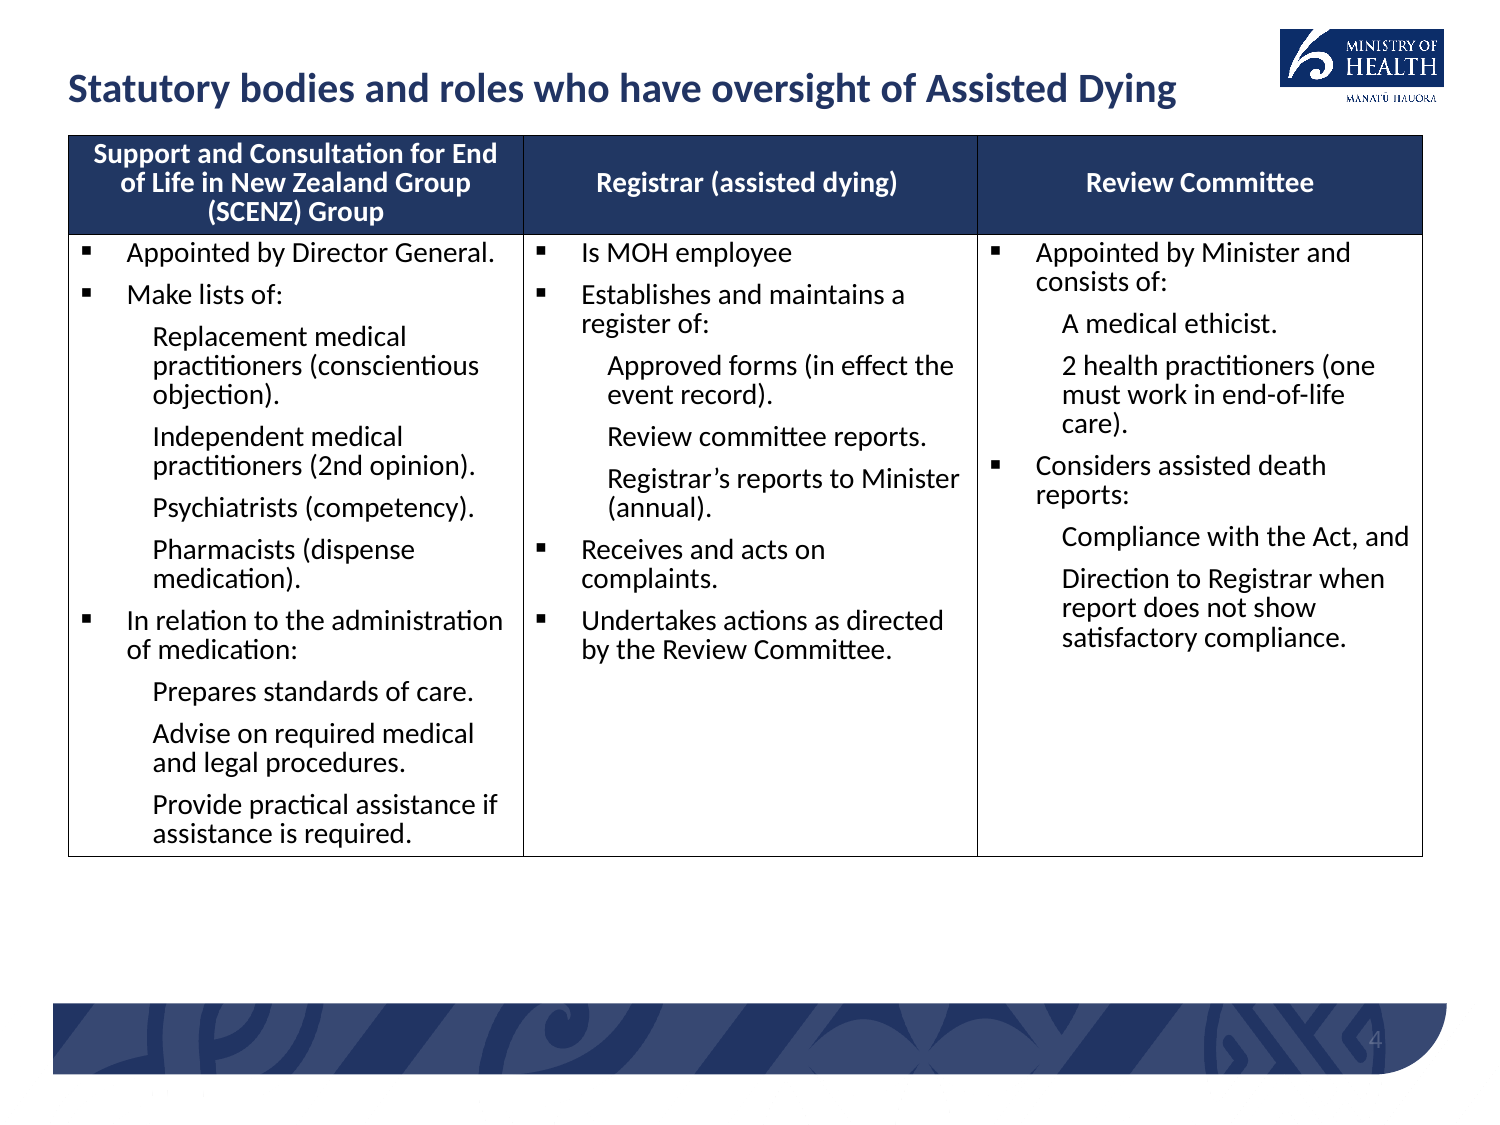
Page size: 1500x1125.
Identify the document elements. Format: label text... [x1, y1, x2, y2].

picture [1347, 29, 1444, 102]
title Statutory bodies and roles who have oversight of Assisted Dying [53, 1, 1347, 178]
picture [0, 1004, 1500, 1125]
table_header Registrar (assisted dying) [524, 136, 977, 234]
table_cell Appointed by Minister and consists of: A medical ethicist. 2 health practitioners (one must work in end-of-life care). Considers assisted death reports: Compliance with the Act, and Direction to Registrar when report does not show satisfactory compliance. [978, 235, 1422, 856]
table_header Review Committee [978, 136, 1422, 234]
table_header Support and Consultation for End of Life in New Zealand Group (SCENZ) Group [69, 136, 523, 234]
table_cell Is MOH employee Establishes and maintains a register of: Approved forms (in effect the event record). Review committee reports. Registrar’s reports to Minister (annual). Receives and acts on complaints. Undertakes actions as directed by the Review Committee. [524, 235, 977, 856]
table_cell Appointed by Director General. Make lists of: Replacement medical practitioners (conscientious objection). Independent medical practitioners (2nd opinion). Psychiatrists (competency). Pharmacists (dispense medication). In relation to the administration of medication: Prepares standards of care. Advise on required medical and legal procedures. Provide practical assistance if assistance is required. [69, 235, 523, 856]
